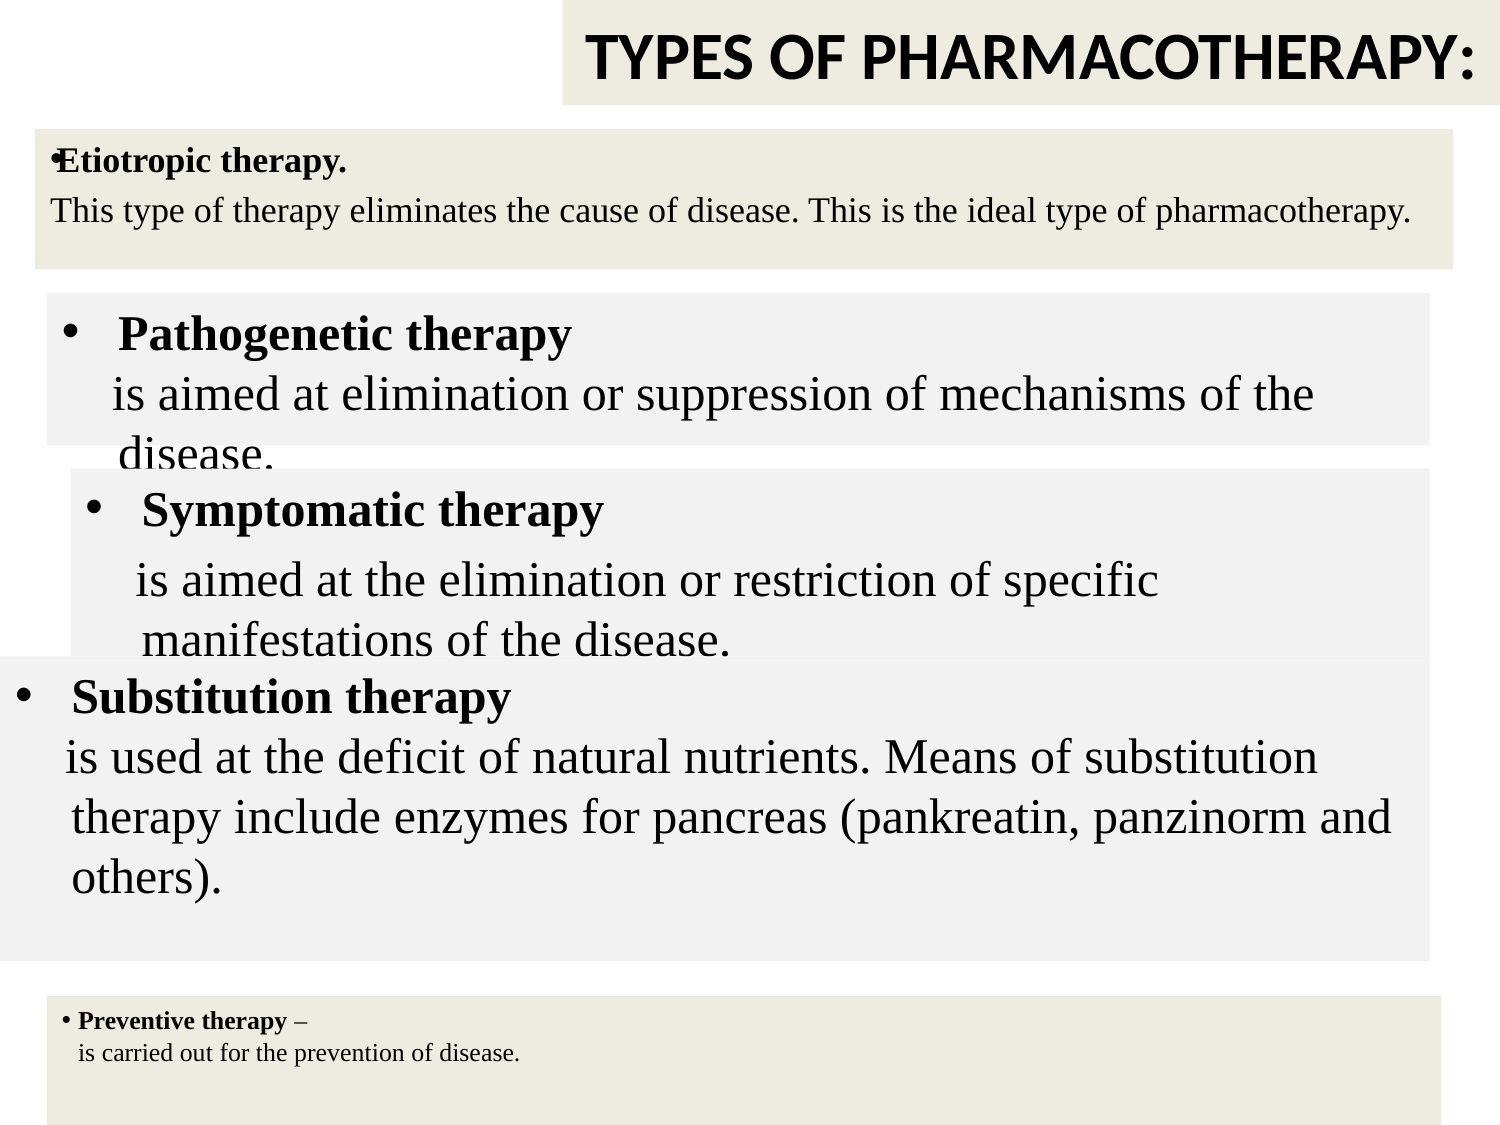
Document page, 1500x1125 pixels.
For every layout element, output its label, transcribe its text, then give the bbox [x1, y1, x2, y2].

list Etiotropic therapy. This type of therapy eliminates the cause of disease. This is the ideal type of pharmacotherapy. [35, 128, 1454, 270]
text_box TYPES OF PHARMACOTHERAPY: [562, 0, 1500, 106]
text_box Substitution therapy is used at the deficit of natural nutrients. Means of substitution therapy include enzymes for pancreas (pankreatin, panzinorm and others). [0, 656, 1430, 961]
list Symptomatic therapy is aimed at the elimination or restriction of specific manifestations of the disease. [70, 468, 1430, 656]
list Pathogenetic therapy is aimed at elimination or suppression of mechanisms of the disease. [46, 292, 1430, 446]
title Preventive therapy – is carried out for the prevention of disease. [46, 996, 1442, 1125]
